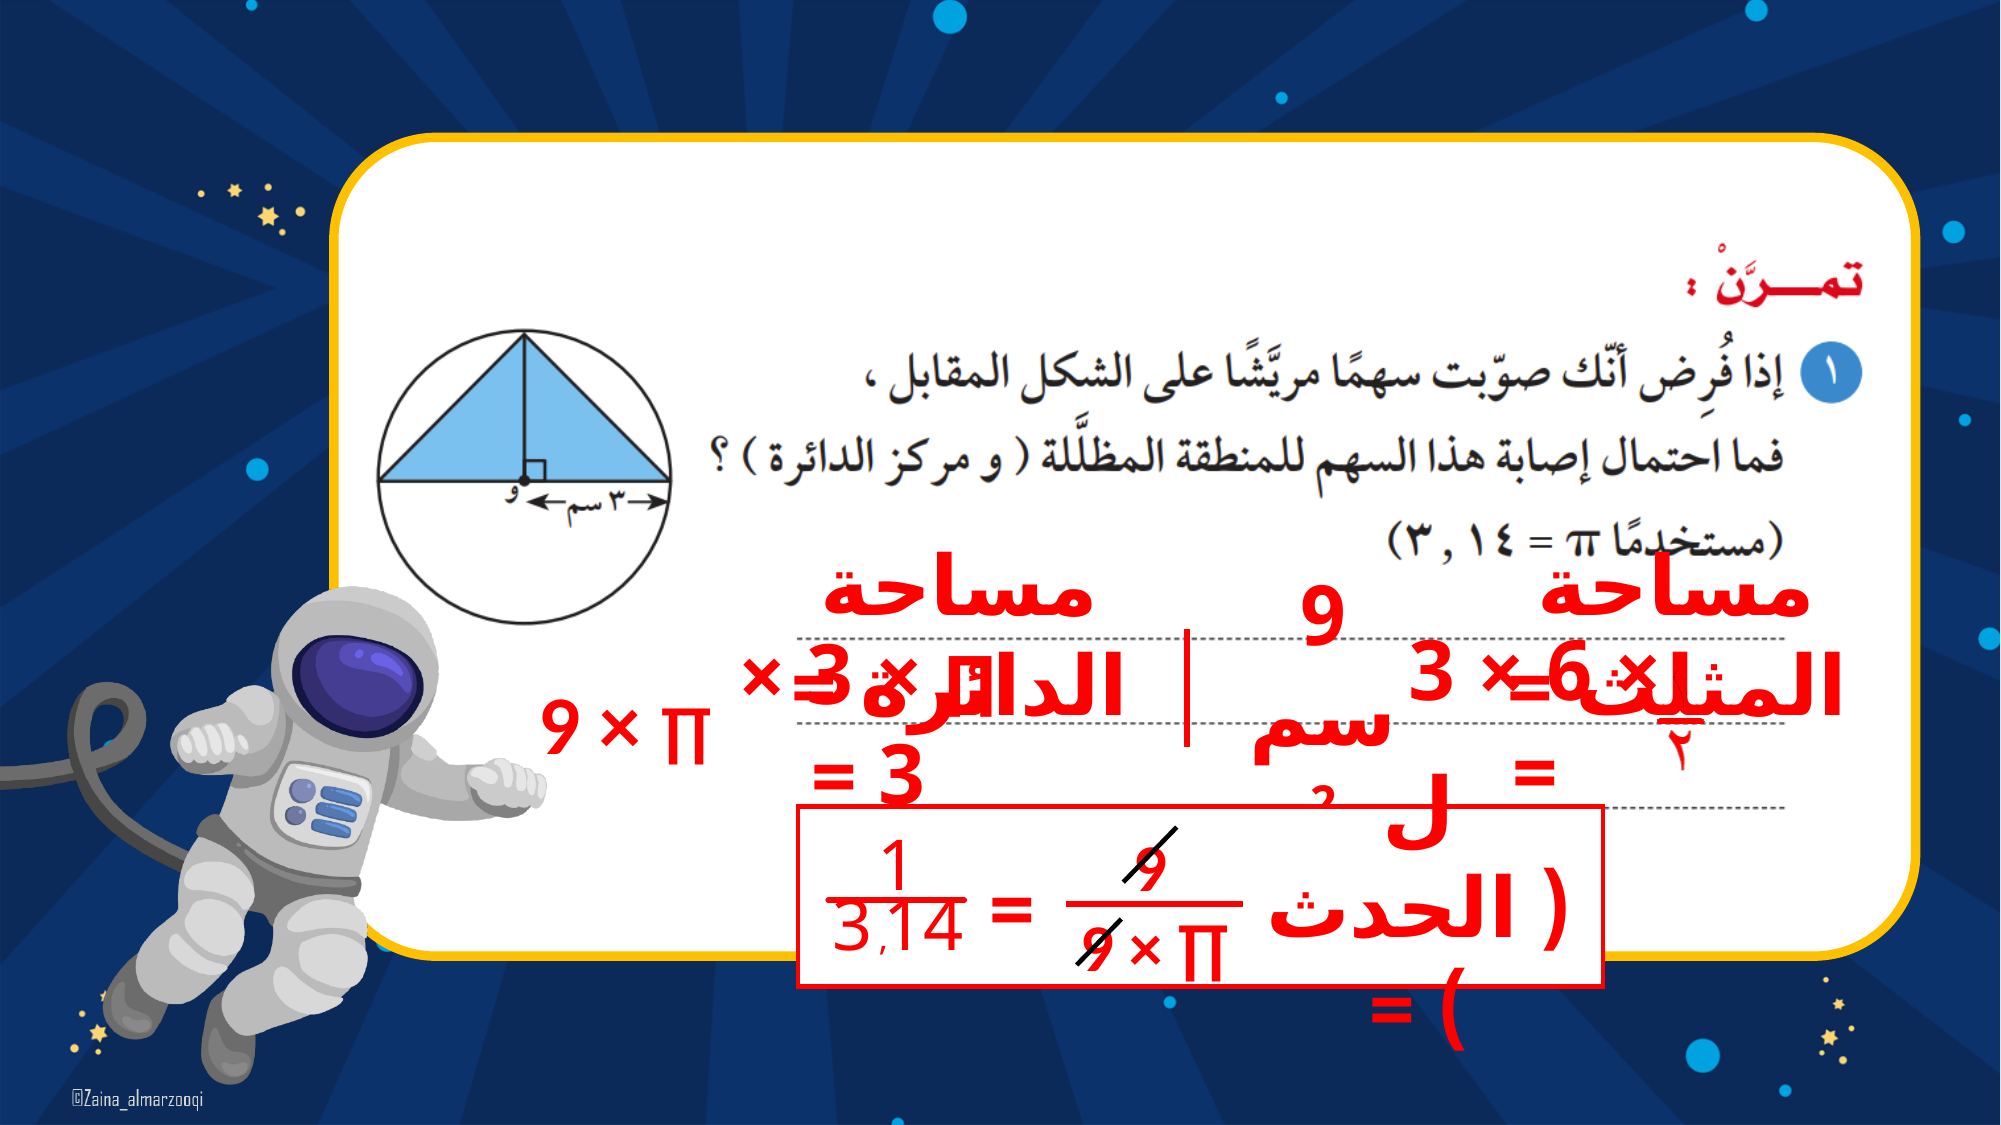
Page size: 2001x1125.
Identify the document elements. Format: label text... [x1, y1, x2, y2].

picture [0, 0, 2001, 1125]
text_box = [978, 885, 1039, 962]
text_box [1039, 816, 1267, 993]
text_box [1123, 827, 1177, 883]
text_box [797, 885, 1039, 987]
text_box ل ( الحدث) = [1236, 885, 1602, 1062]
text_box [1394, 651, 1718, 788]
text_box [1076, 919, 1122, 965]
text_box [332, 136, 1917, 958]
